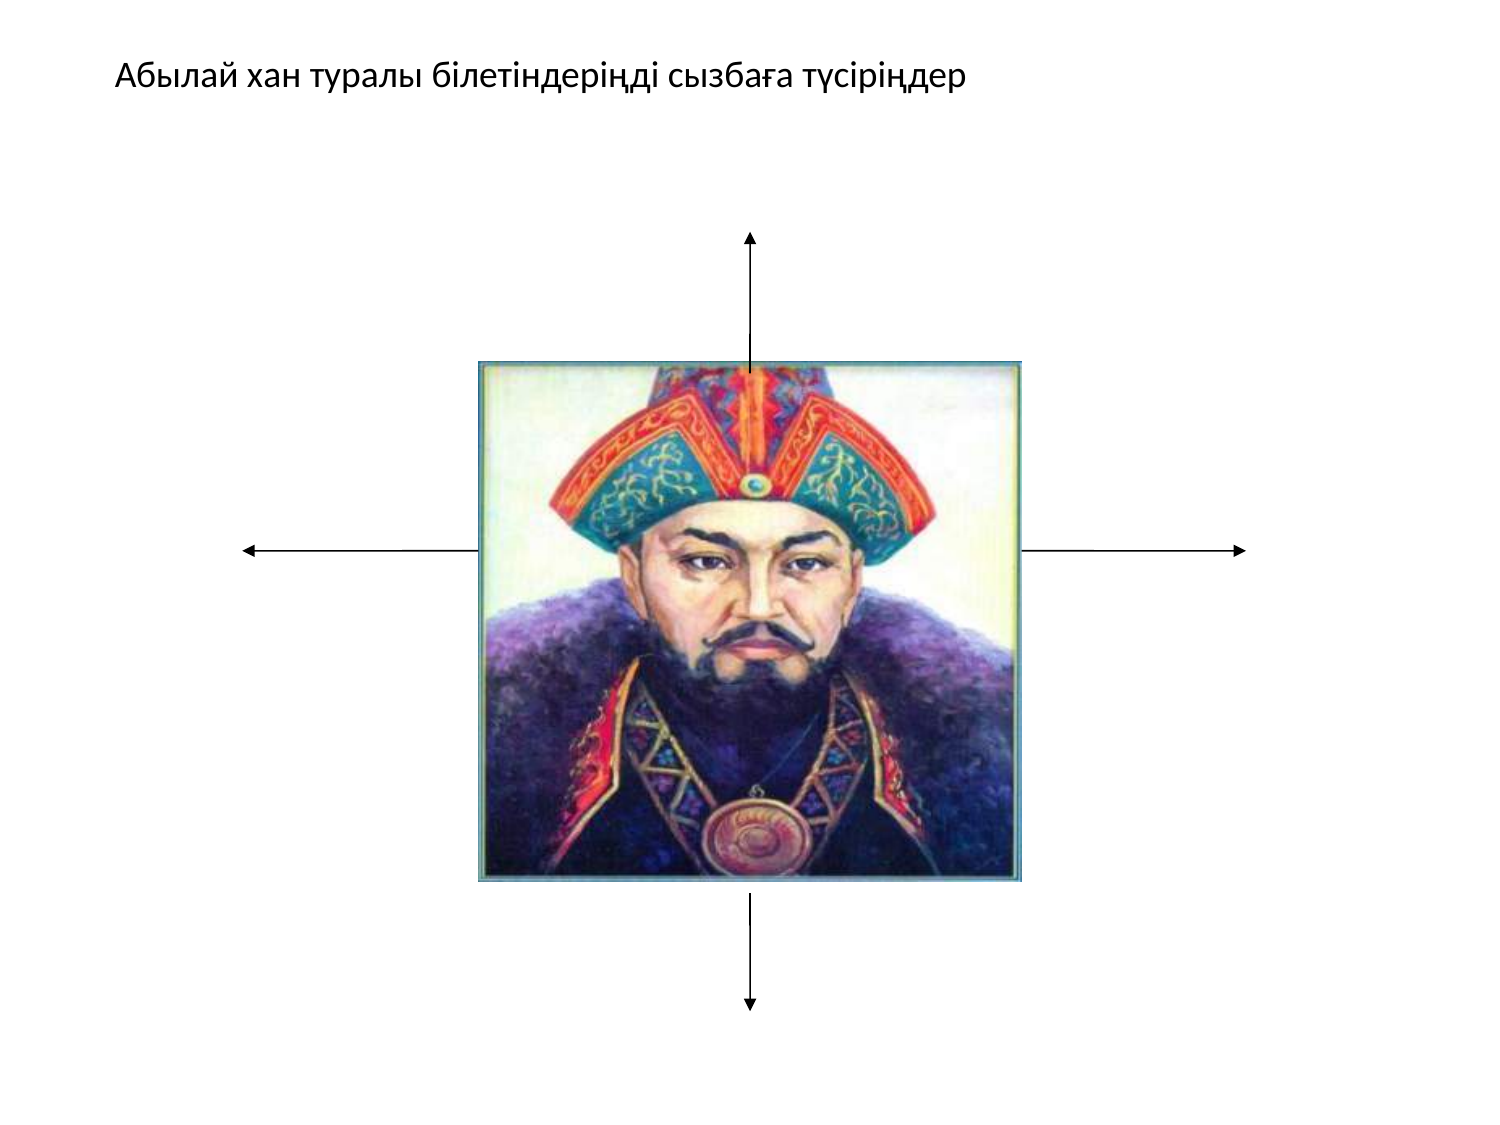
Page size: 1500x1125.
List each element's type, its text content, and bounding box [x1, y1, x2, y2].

text_box [1025, 544, 1247, 558]
text_box Абылай хан туралы білетіндеріңді сызбаға түсіріңдер [100, 42, 1388, 103]
text_box [743, 231, 757, 360]
text_box [242, 544, 473, 558]
text_box [743, 893, 757, 1012]
text_box [100, 940, 786, 1026]
picture [478, 361, 1022, 882]
